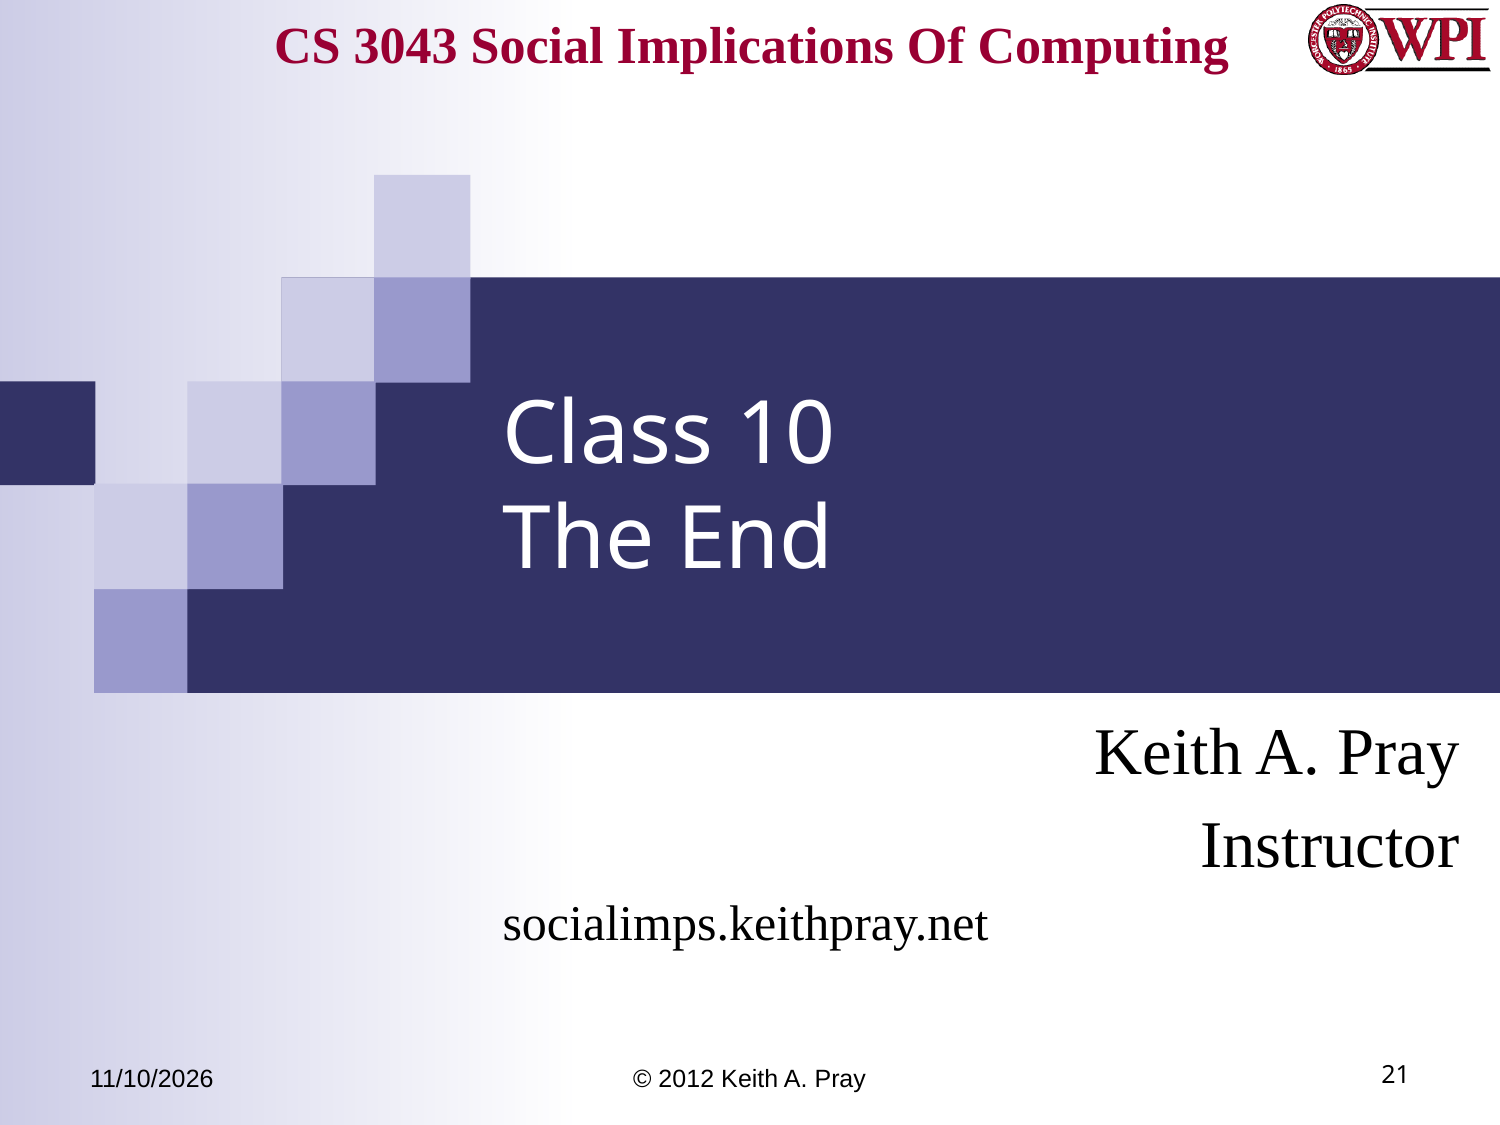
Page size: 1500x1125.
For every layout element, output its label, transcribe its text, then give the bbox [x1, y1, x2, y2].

slide_number 21 [1074, 1024, 1426, 1101]
picture [1308, 3, 1500, 75]
title Class 10 The End [487, 299, 1476, 663]
subtitle Keith A. Pray Instructor socialimps.keithpray.net [487, 699, 1476, 988]
footer © 2012 Keith A. Pray [512, 1024, 988, 1101]
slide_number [74, 1024, 426, 1101]
